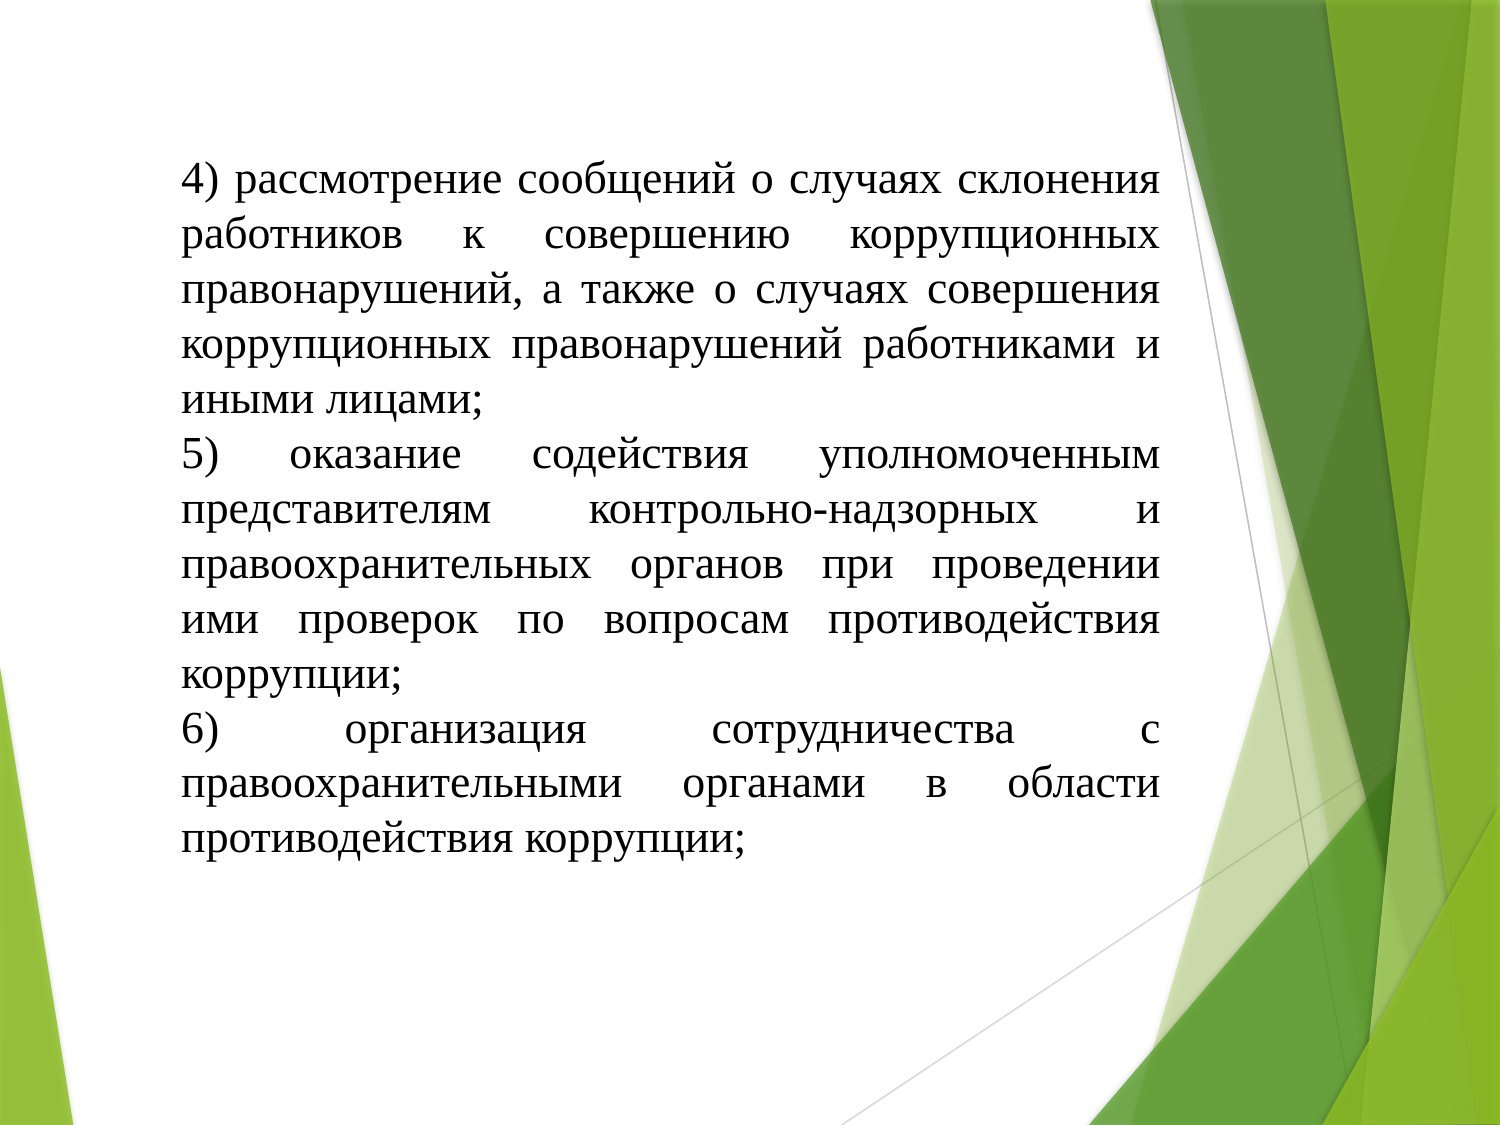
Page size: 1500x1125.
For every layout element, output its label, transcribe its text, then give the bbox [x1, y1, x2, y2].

text_box 4) рассмотрение сообщений о случаях склонения работников к совершению коррупционных правонарушений, а также о случаях совершения коррупционных правонарушений работниками и иными лицами; 5) оказание содействия уполномоченным представителям контрольно-надзорных и правоохранительных органов при проведении ими проверок по вопросам противодействия коррупции; 6) организация сотрудничества с правоохранительными органами в области противодействия коррупции; [166, 140, 1176, 870]
